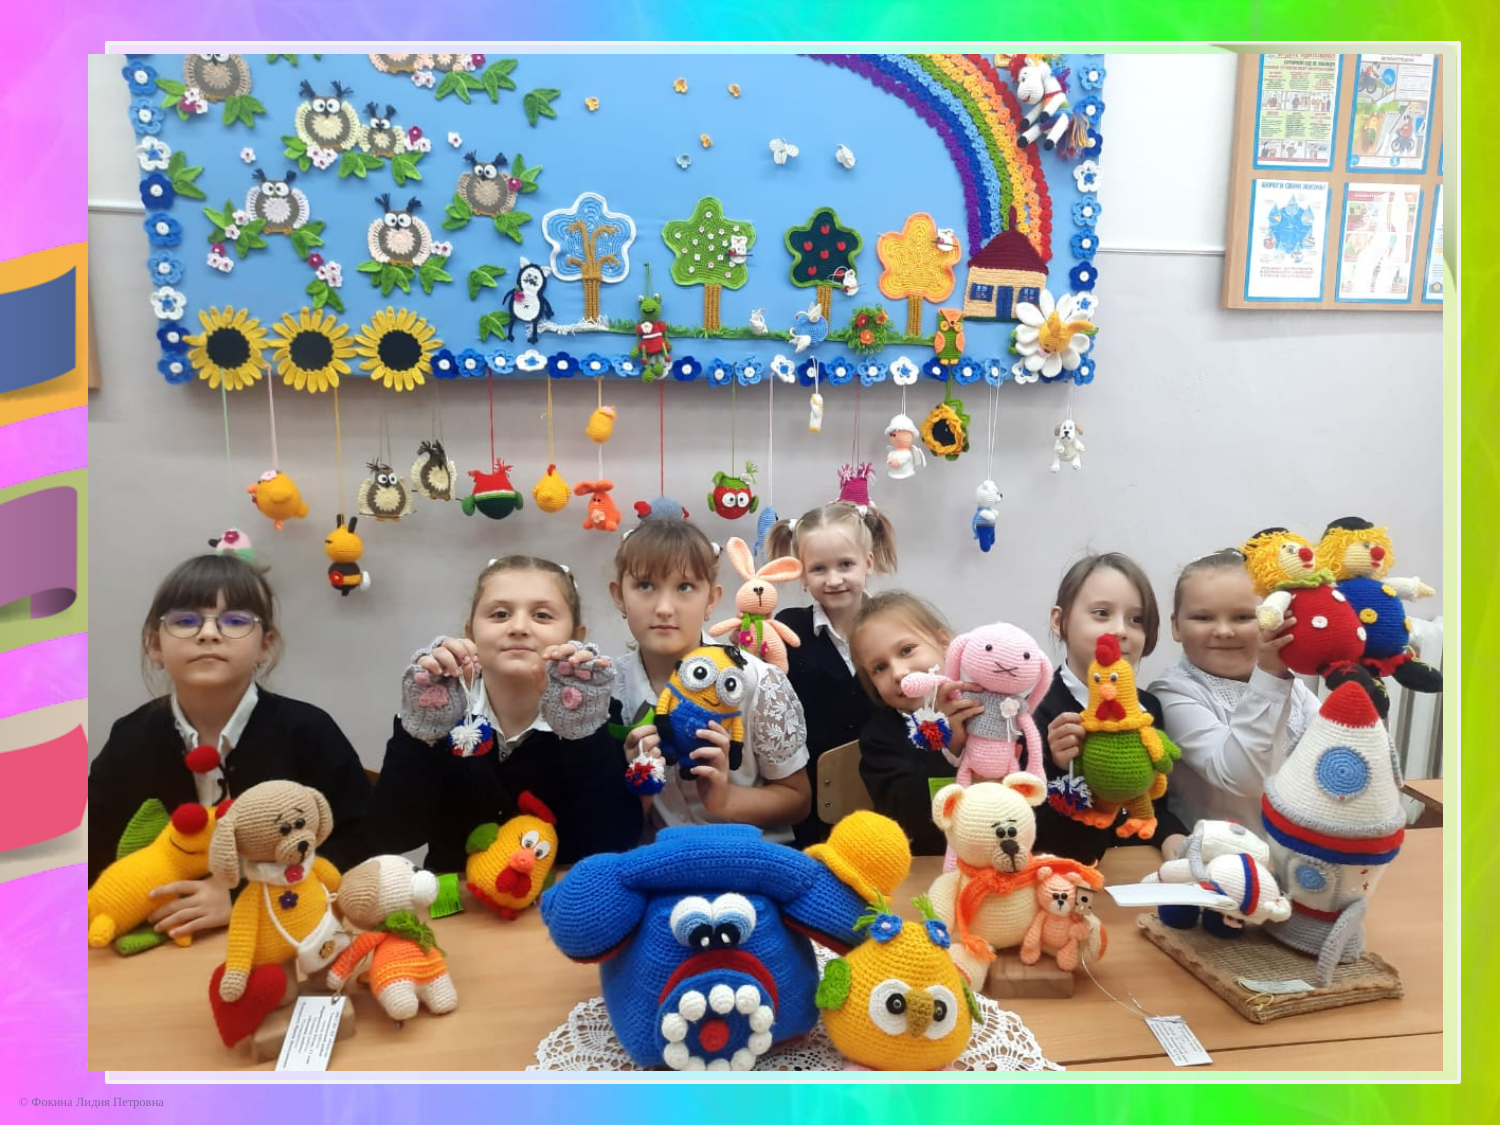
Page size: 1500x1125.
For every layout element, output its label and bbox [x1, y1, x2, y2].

picture [0, 0, 1500, 1125]
list [88, 54, 1444, 1071]
